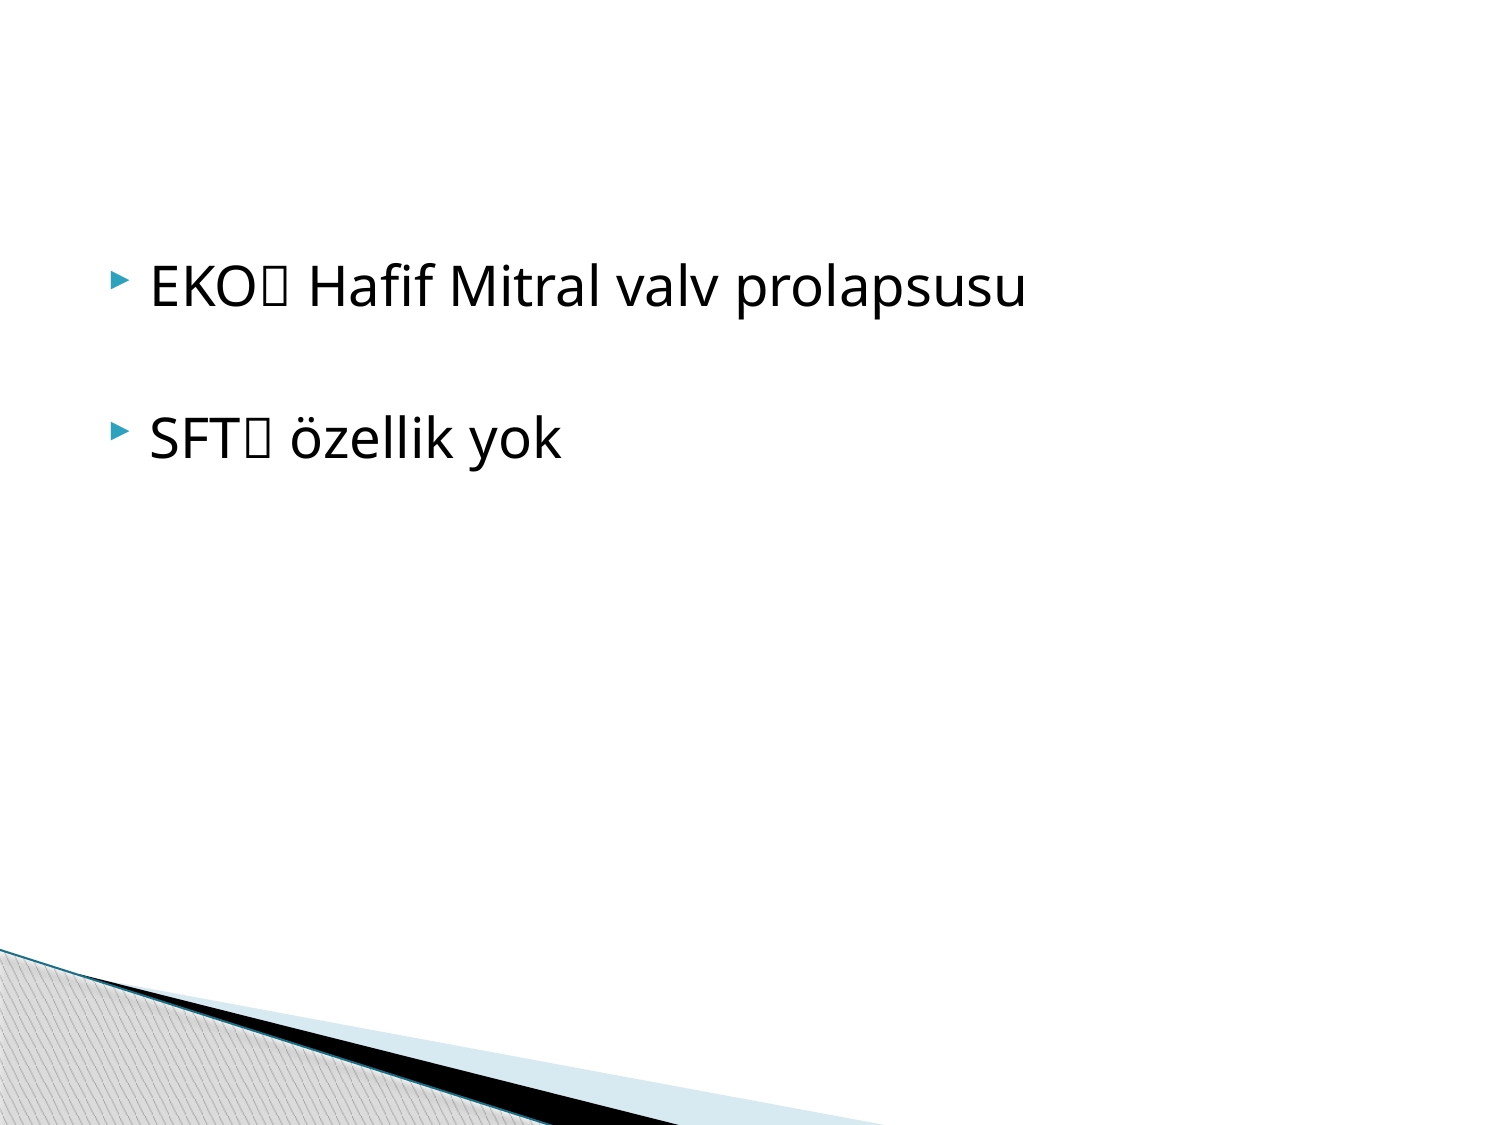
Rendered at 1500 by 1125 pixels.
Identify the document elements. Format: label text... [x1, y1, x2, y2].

list EKO Hafif Mitral valv prolapsusu SFT özellik yok [75, 243, 1425, 986]
